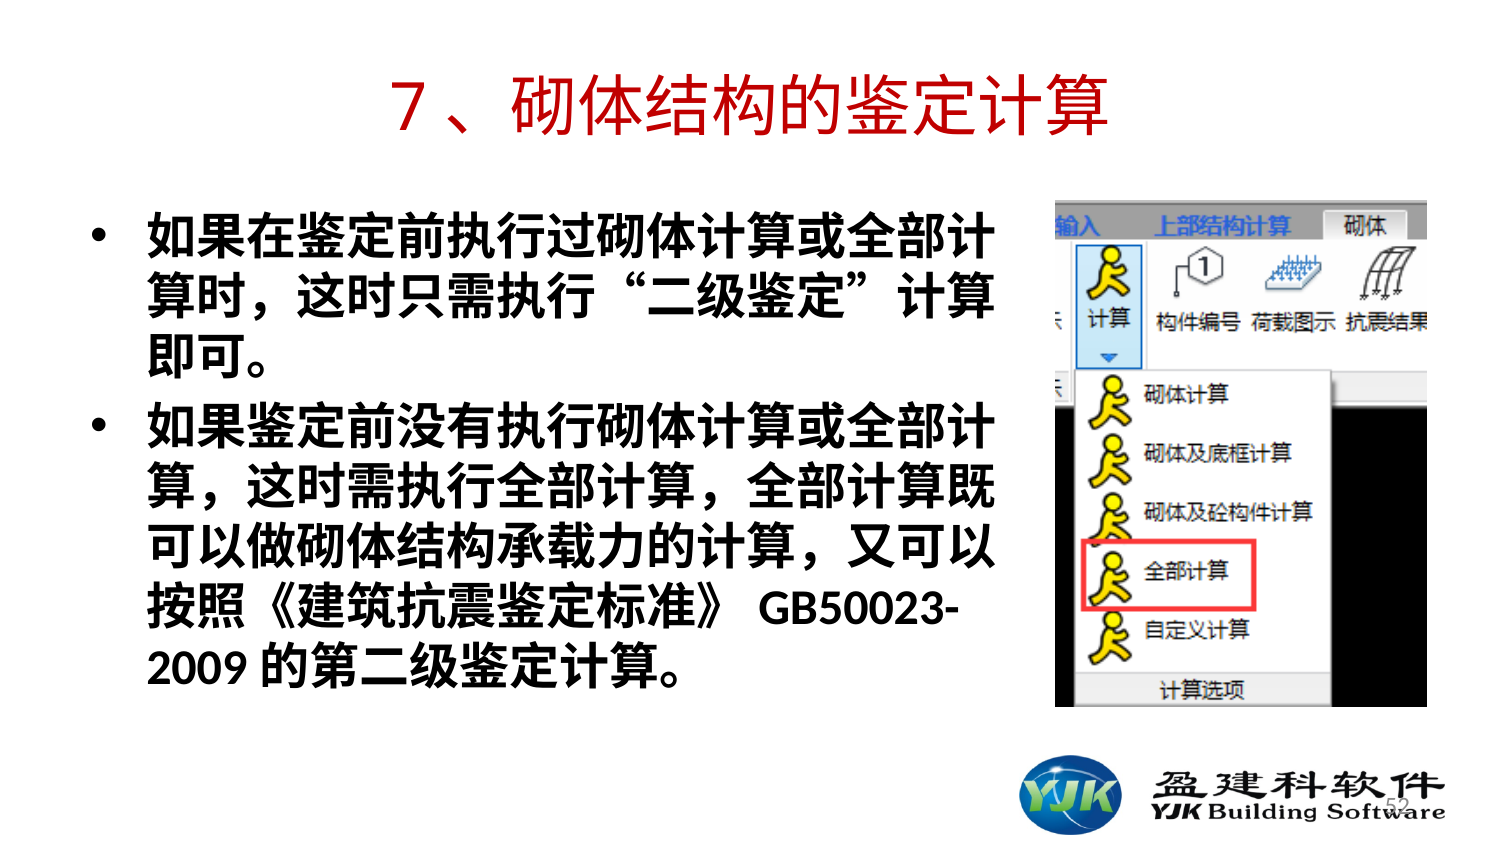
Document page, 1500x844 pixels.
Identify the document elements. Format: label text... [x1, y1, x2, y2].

picture [1019, 755, 1445, 835]
picture [1055, 200, 1427, 707]
title 7、砌体结构的鉴定计算 [74, 33, 1426, 175]
slide_number 52 [1074, 782, 1425, 828]
list 如果在鉴定前执行过砌体计算或全部计算时，这时只需执行“二级鉴定”计算即可。 如果鉴定前没有执行砌体计算或全部计算，这时需执行全部计算，全部计算既可以做砌体结构承载力的计算，又可以按照《建筑抗震鉴定标准》GB50023-2009的第二级鉴定计算。 [74, 196, 1034, 754]
